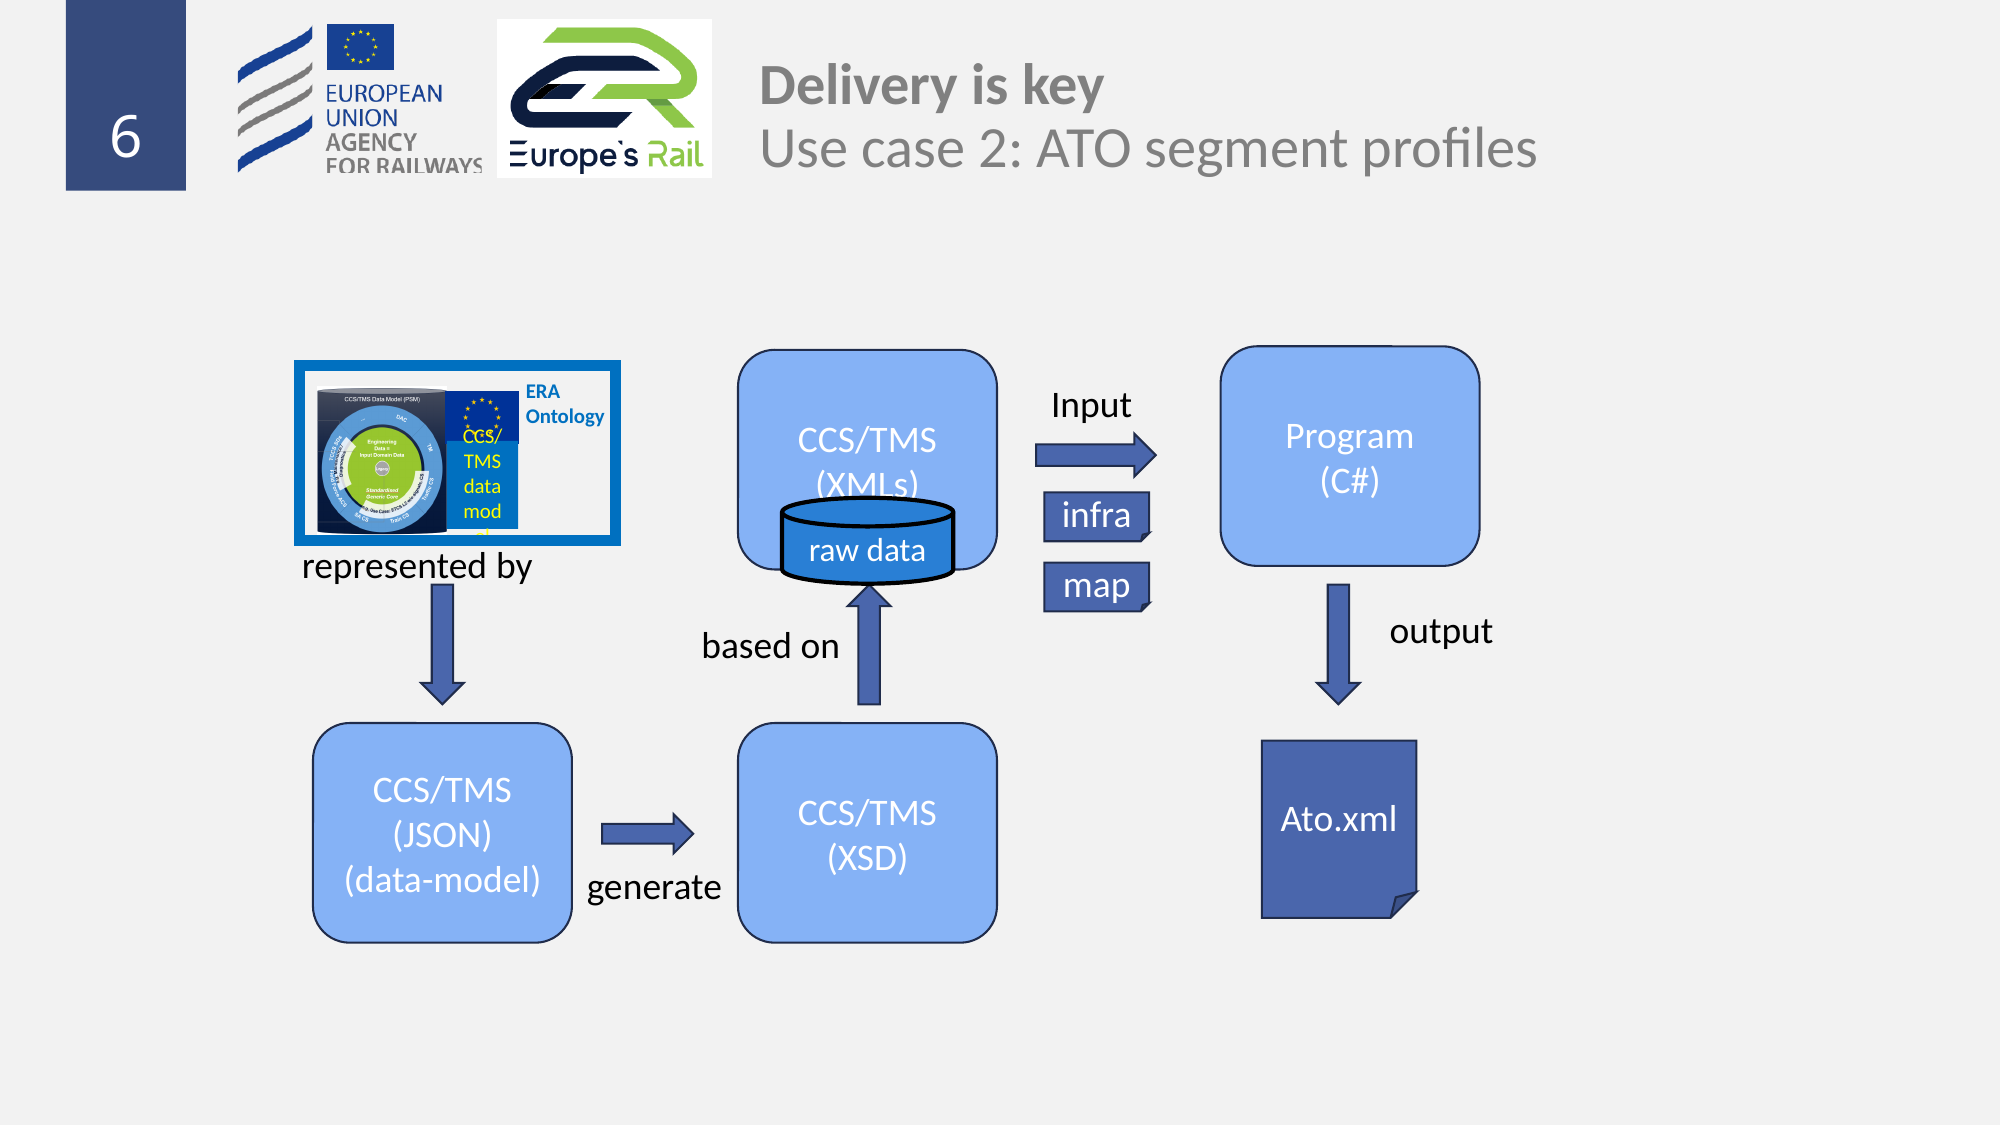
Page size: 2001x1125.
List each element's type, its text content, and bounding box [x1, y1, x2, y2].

text_box [601, 811, 695, 854]
text_box Input [1036, 372, 1156, 433]
picture [497, 18, 712, 178]
text_box [418, 639, 467, 706]
text_box raw data [781, 496, 955, 585]
text_box [1035, 433, 1158, 480]
text_box generate [571, 854, 753, 915]
text_box Program (C#) [1219, 345, 1481, 567]
text_box map [1043, 561, 1153, 613]
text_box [299, 365, 621, 541]
text_box output [1374, 598, 1555, 659]
text_box CCS/TMS (XMLs) [736, 348, 999, 571]
text_box [1314, 583, 1363, 706]
text_box Delivery is key Use case 2: ATO segment profiles [744, 19, 1987, 216]
text_box based on [686, 614, 857, 674]
text_box CCS/TMS (XSD) [736, 721, 999, 944]
text_box [845, 585, 894, 706]
text_box infra [1043, 491, 1153, 543]
text_box represented by [286, 533, 579, 639]
text_box Ato.xml [1260, 739, 1420, 919]
text_box CCS/TMS (JSON) (data-model) [311, 721, 573, 944]
